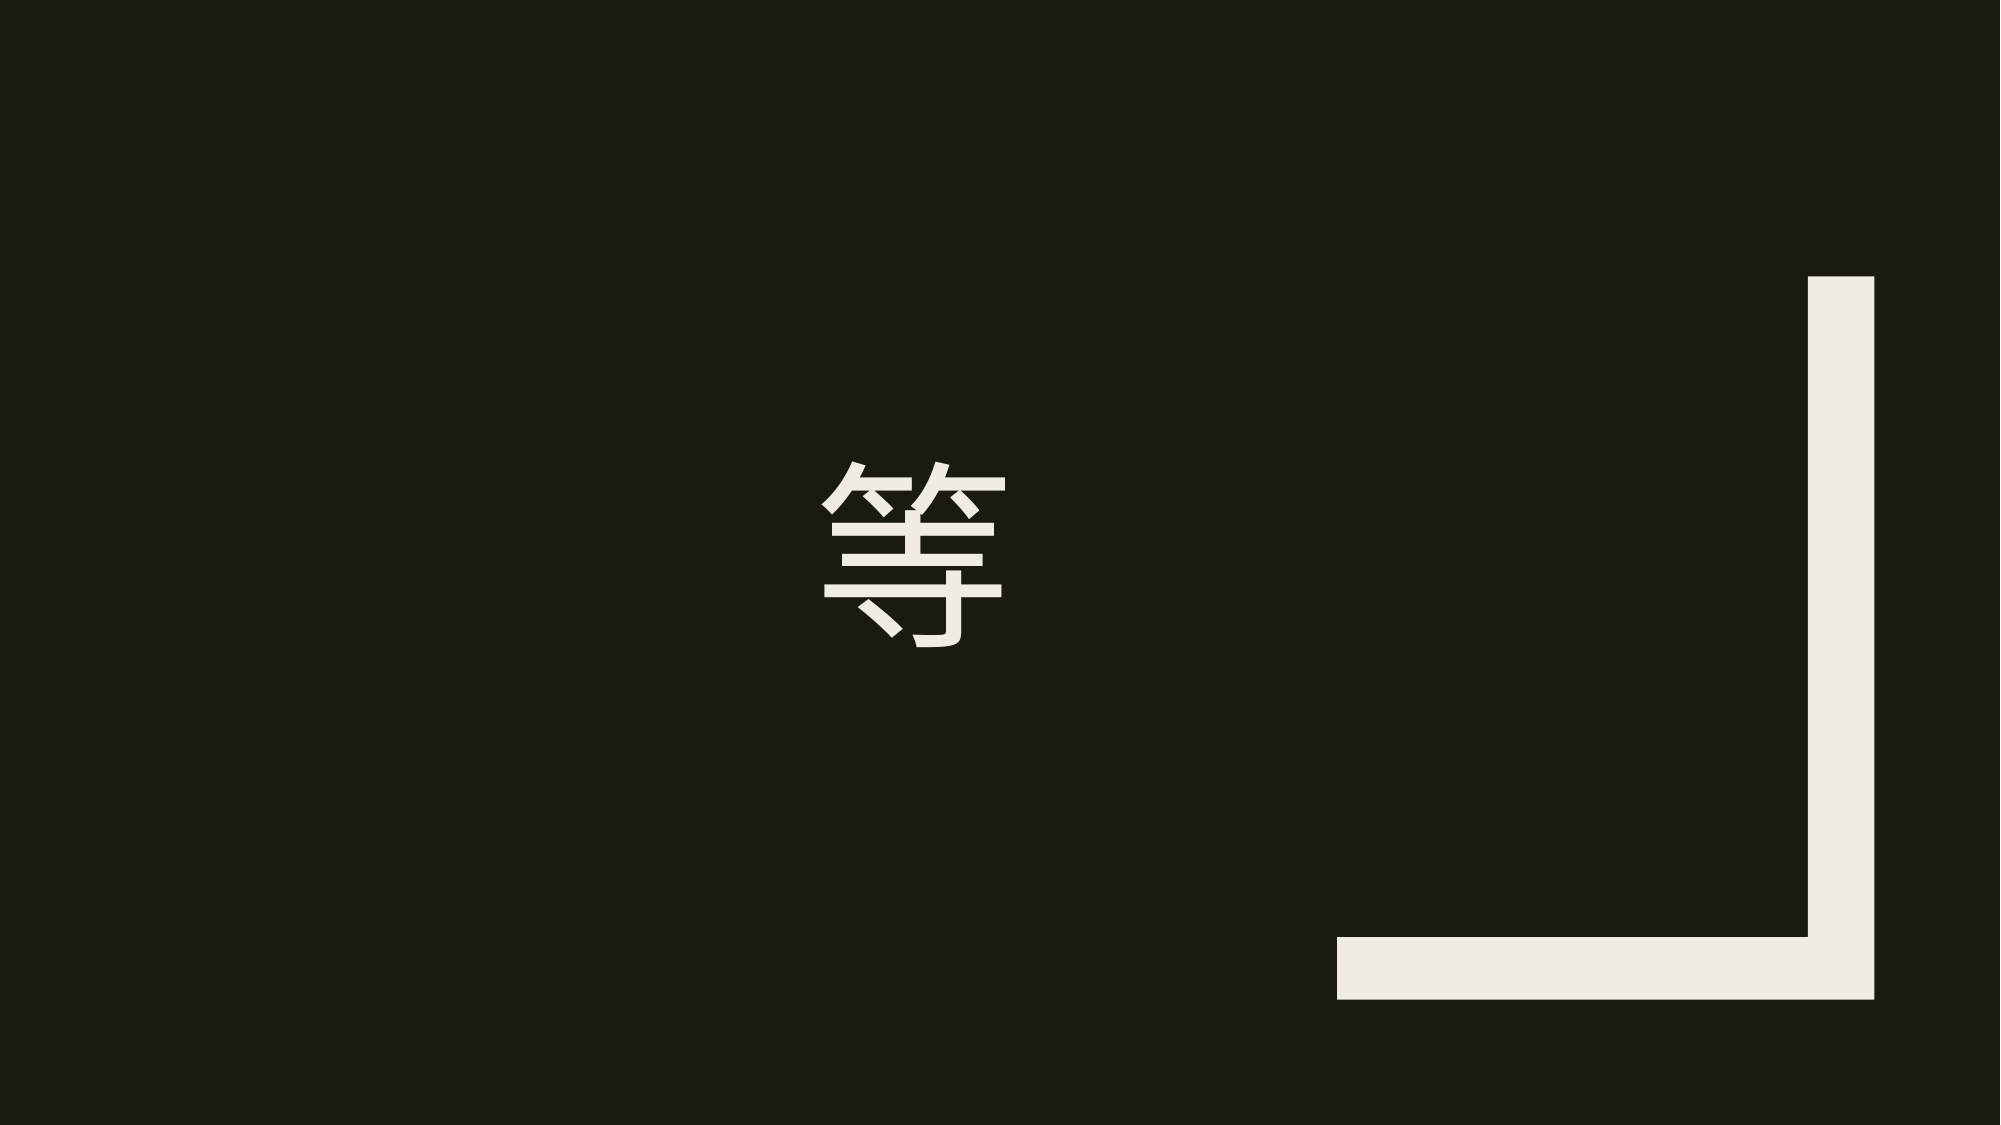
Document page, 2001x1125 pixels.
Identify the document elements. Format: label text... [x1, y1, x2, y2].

title 等 [125, 213, 1703, 682]
